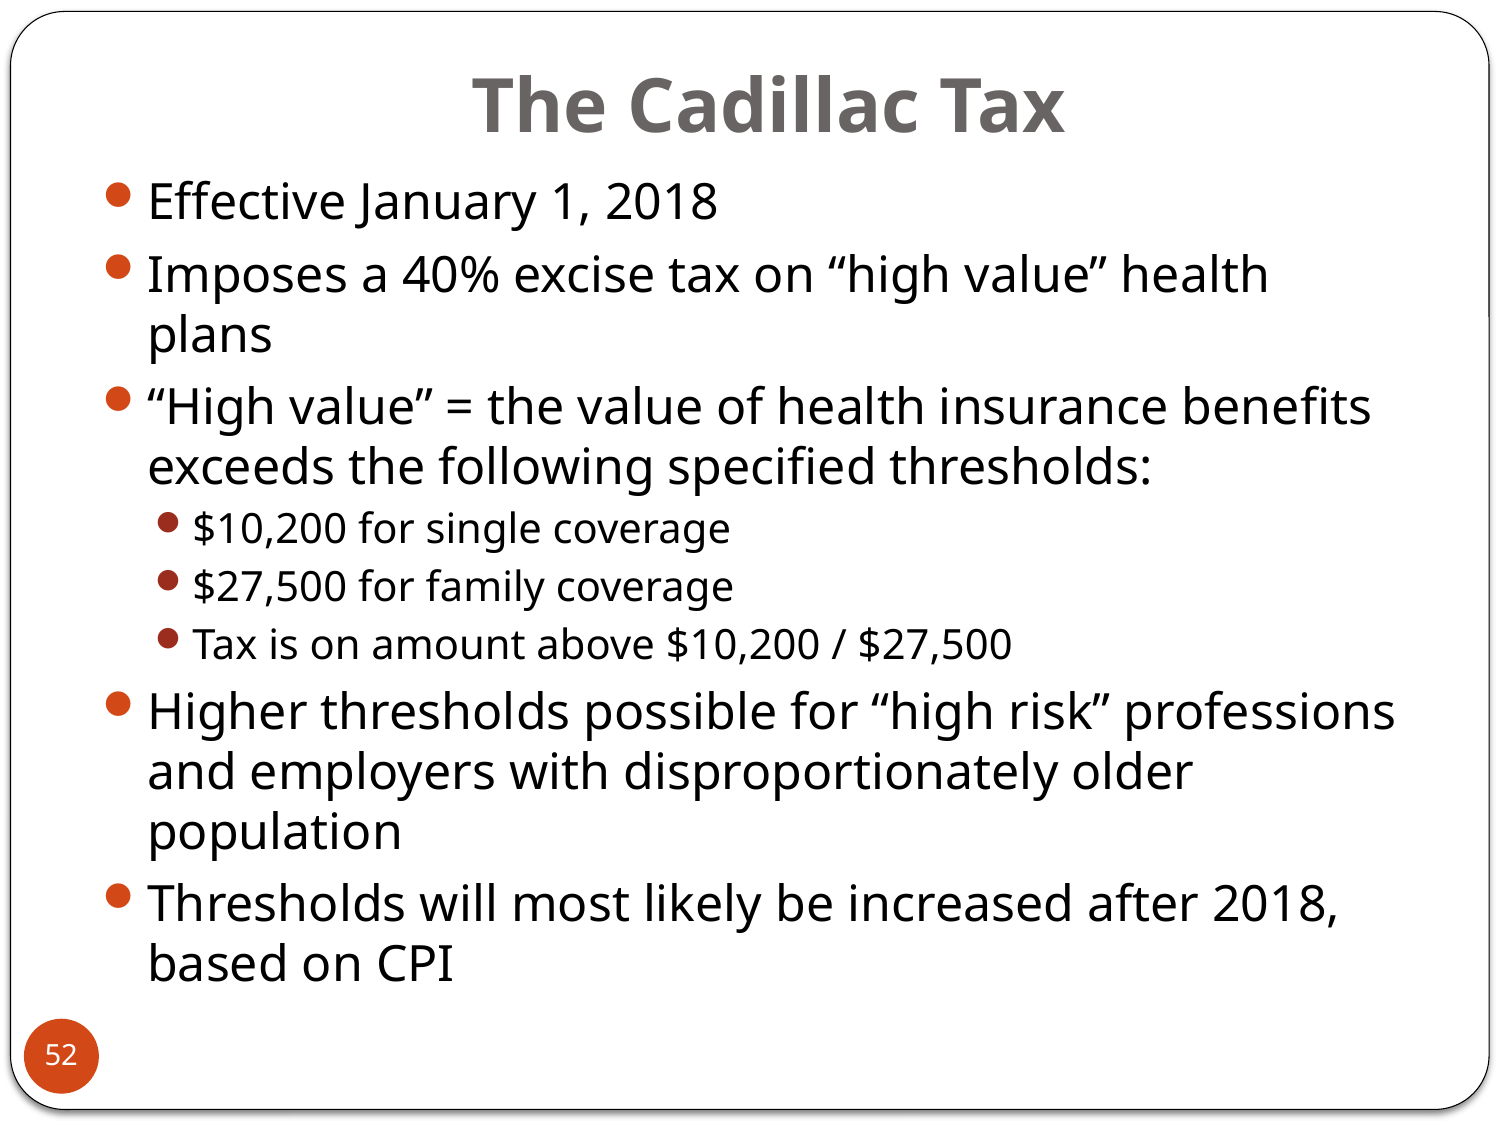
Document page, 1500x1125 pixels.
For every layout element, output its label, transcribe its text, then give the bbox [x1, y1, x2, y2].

title The Cadillac Tax [112, 50, 1425, 163]
list Effective January 1, 2018 Imposes a 40% excise tax on “high value” health plans “High value” = the value of health insurance benefits exceeds the following specified thresholds: $10,200 for single coverage $27,500 for family coverage Tax is on amount above $10,200 / $27,500 Higher thresholds possible for “high risk” professions and employers with disproportionately older population Thresholds will most likely be increased after 2018, based on CPI [87, 162, 1413, 1038]
slide_number 52 [23, 1018, 99, 1094]
